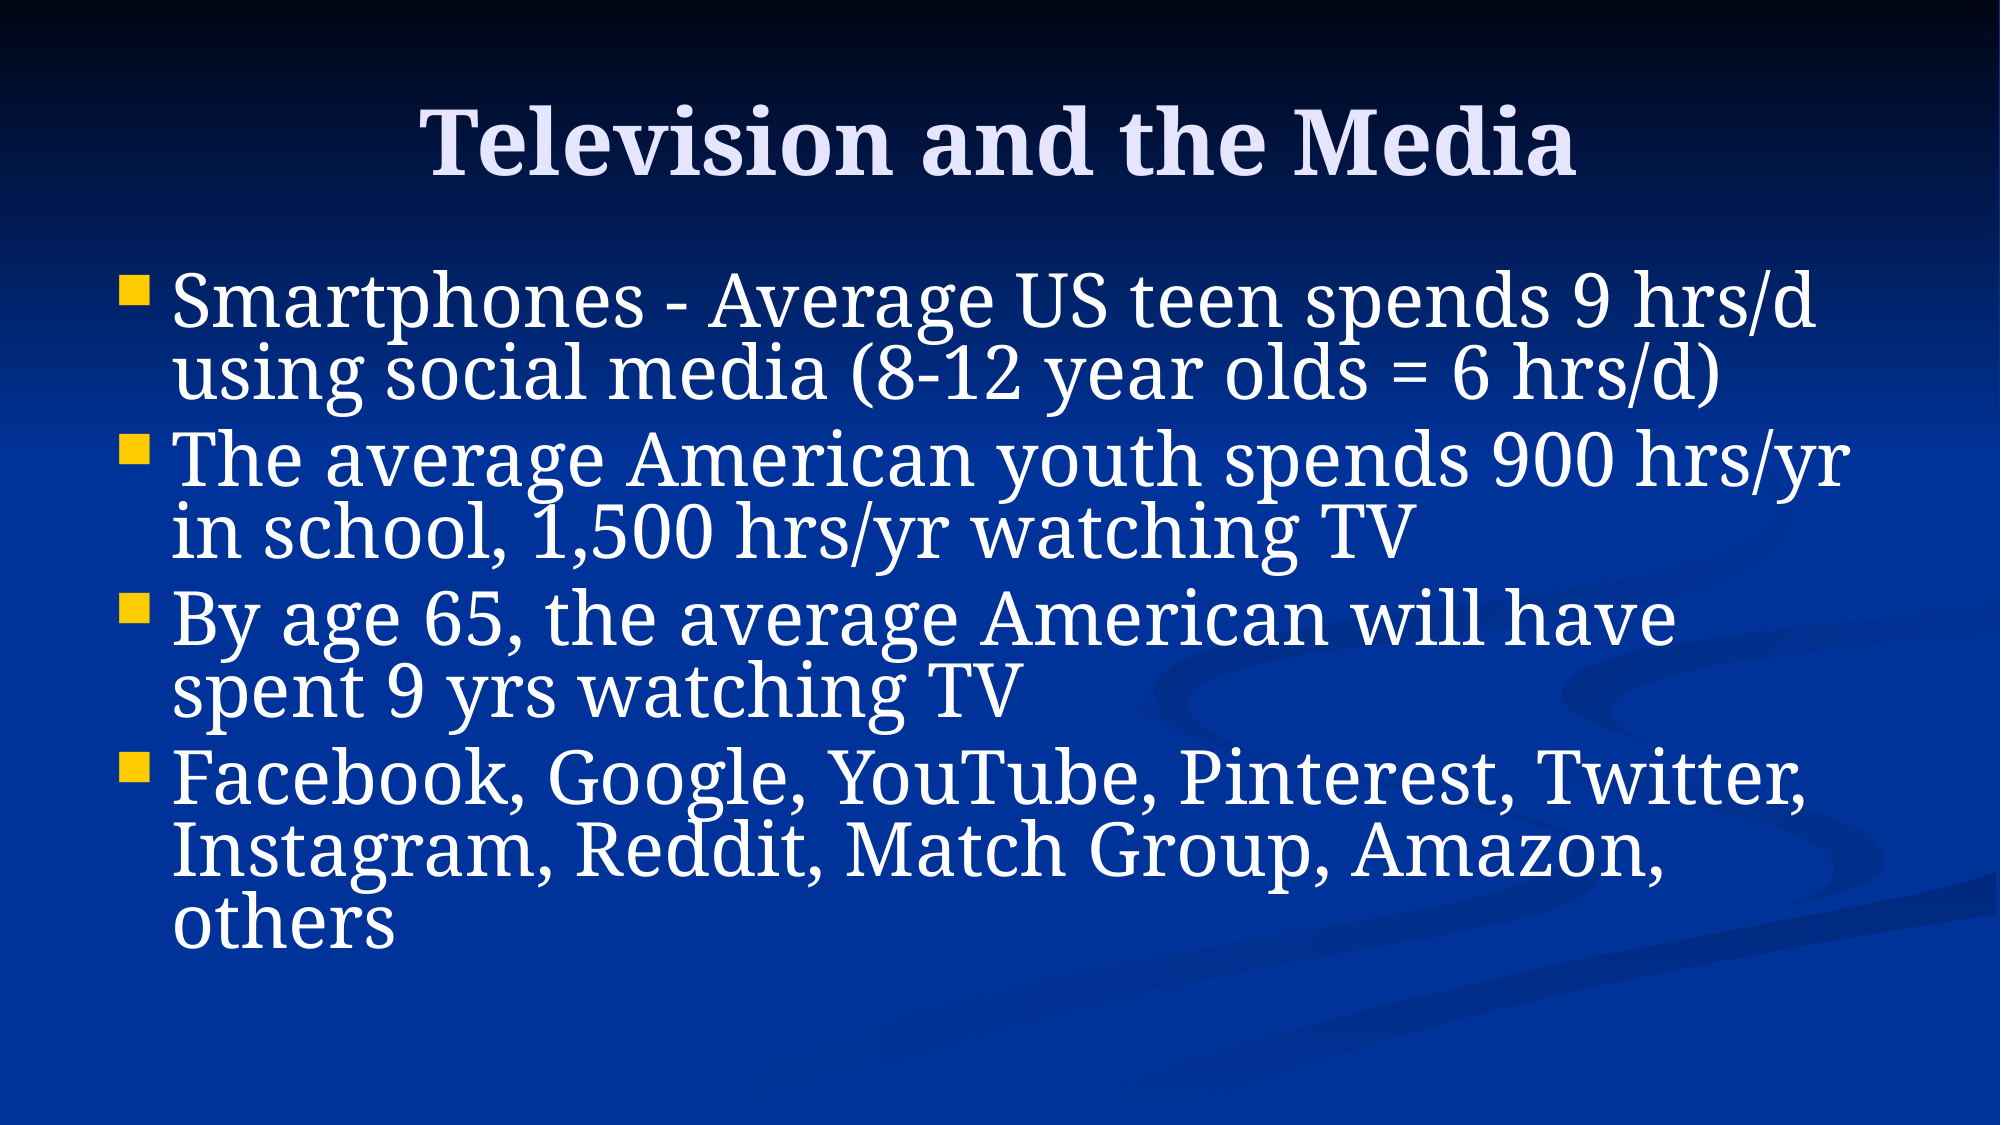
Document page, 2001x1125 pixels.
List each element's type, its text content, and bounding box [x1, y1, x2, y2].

title Television and the Media [99, 44, 1901, 233]
list Smartphones - Average US teen spends 9 hrs/d using social media (8-12 year olds = 6 hrs/d) The average American youth spends 900 hrs/yr in school, 1,500 hrs/yr watching TV By age 65, the average American will have spent 9 yrs watching TV Facebook, Google, YouTube, Pinterest, Twitter, Instagram, Reddit, Match Group, Amazon, others [99, 262, 1901, 1006]
